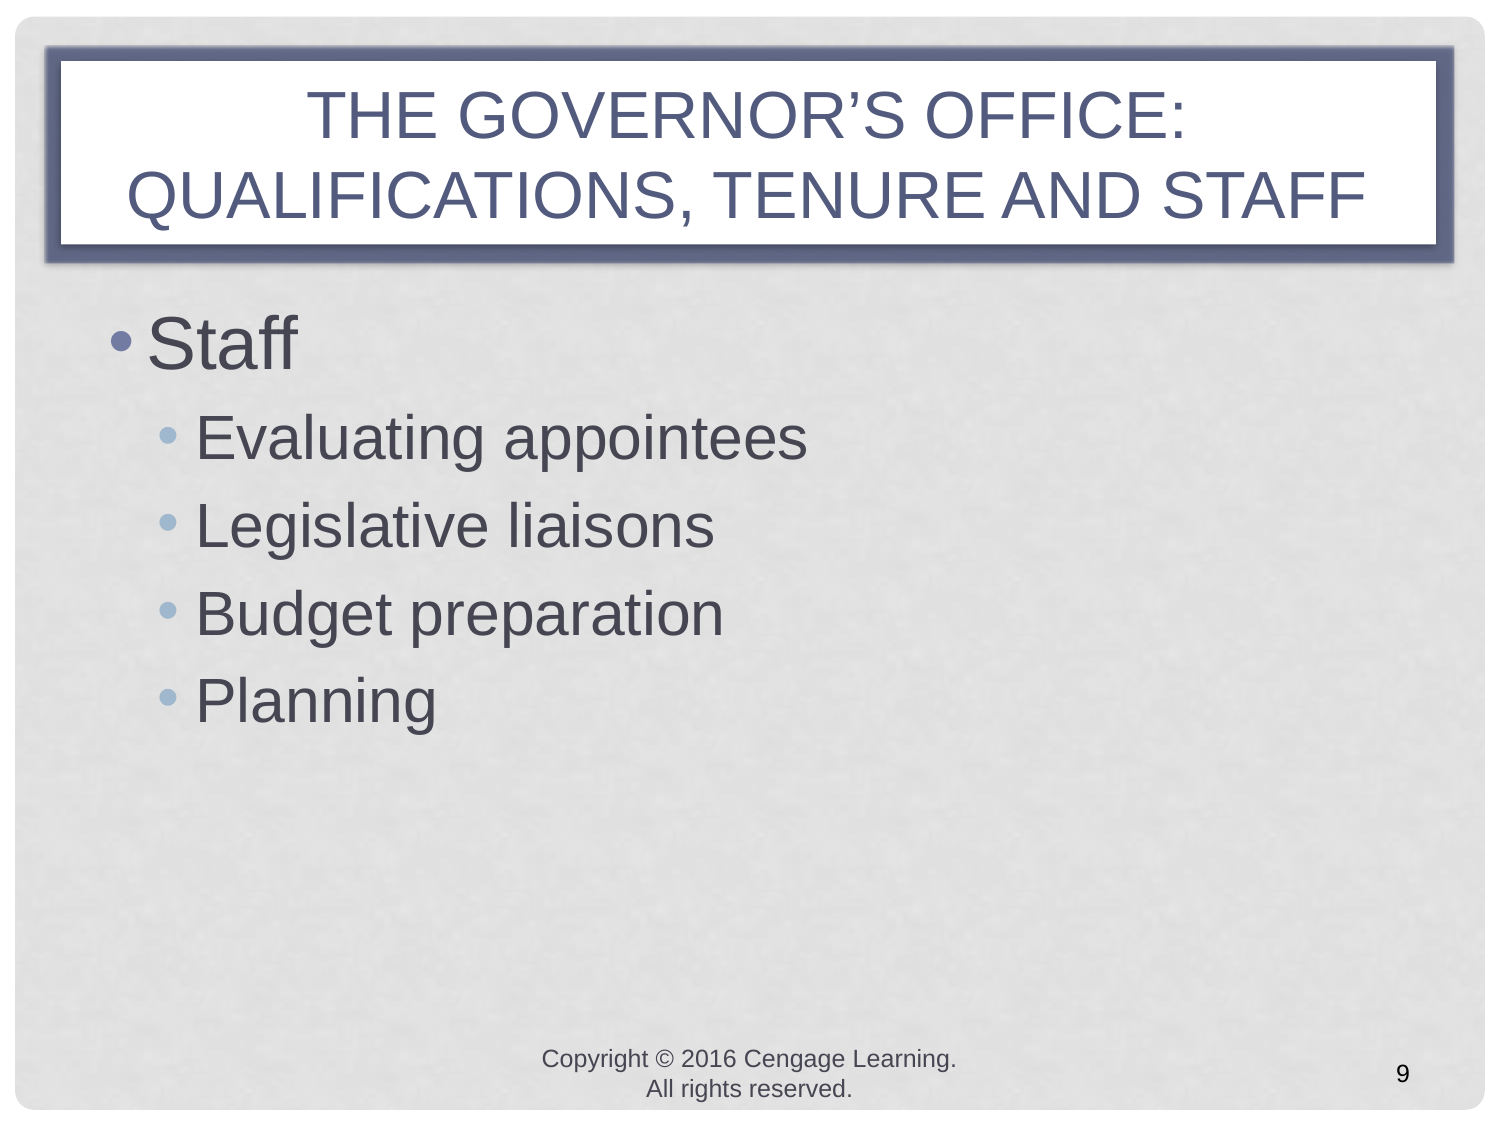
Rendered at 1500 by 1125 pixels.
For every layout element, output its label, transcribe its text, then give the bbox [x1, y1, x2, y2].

slide_number 9 [1074, 1042, 1425, 1103]
picture [15, 16, 1485, 1110]
footer Copyright © 2016 Cengage Learning. All rights reserved. [512, 1042, 988, 1103]
list Staff Evaluating appointees Legislative liaisons Budget preparation Planning [75, 287, 1425, 1005]
title THE GOVERNOR’S OFFICE: QUALIFICATIONS, TENURE AND STAFF [69, 66, 1425, 238]
